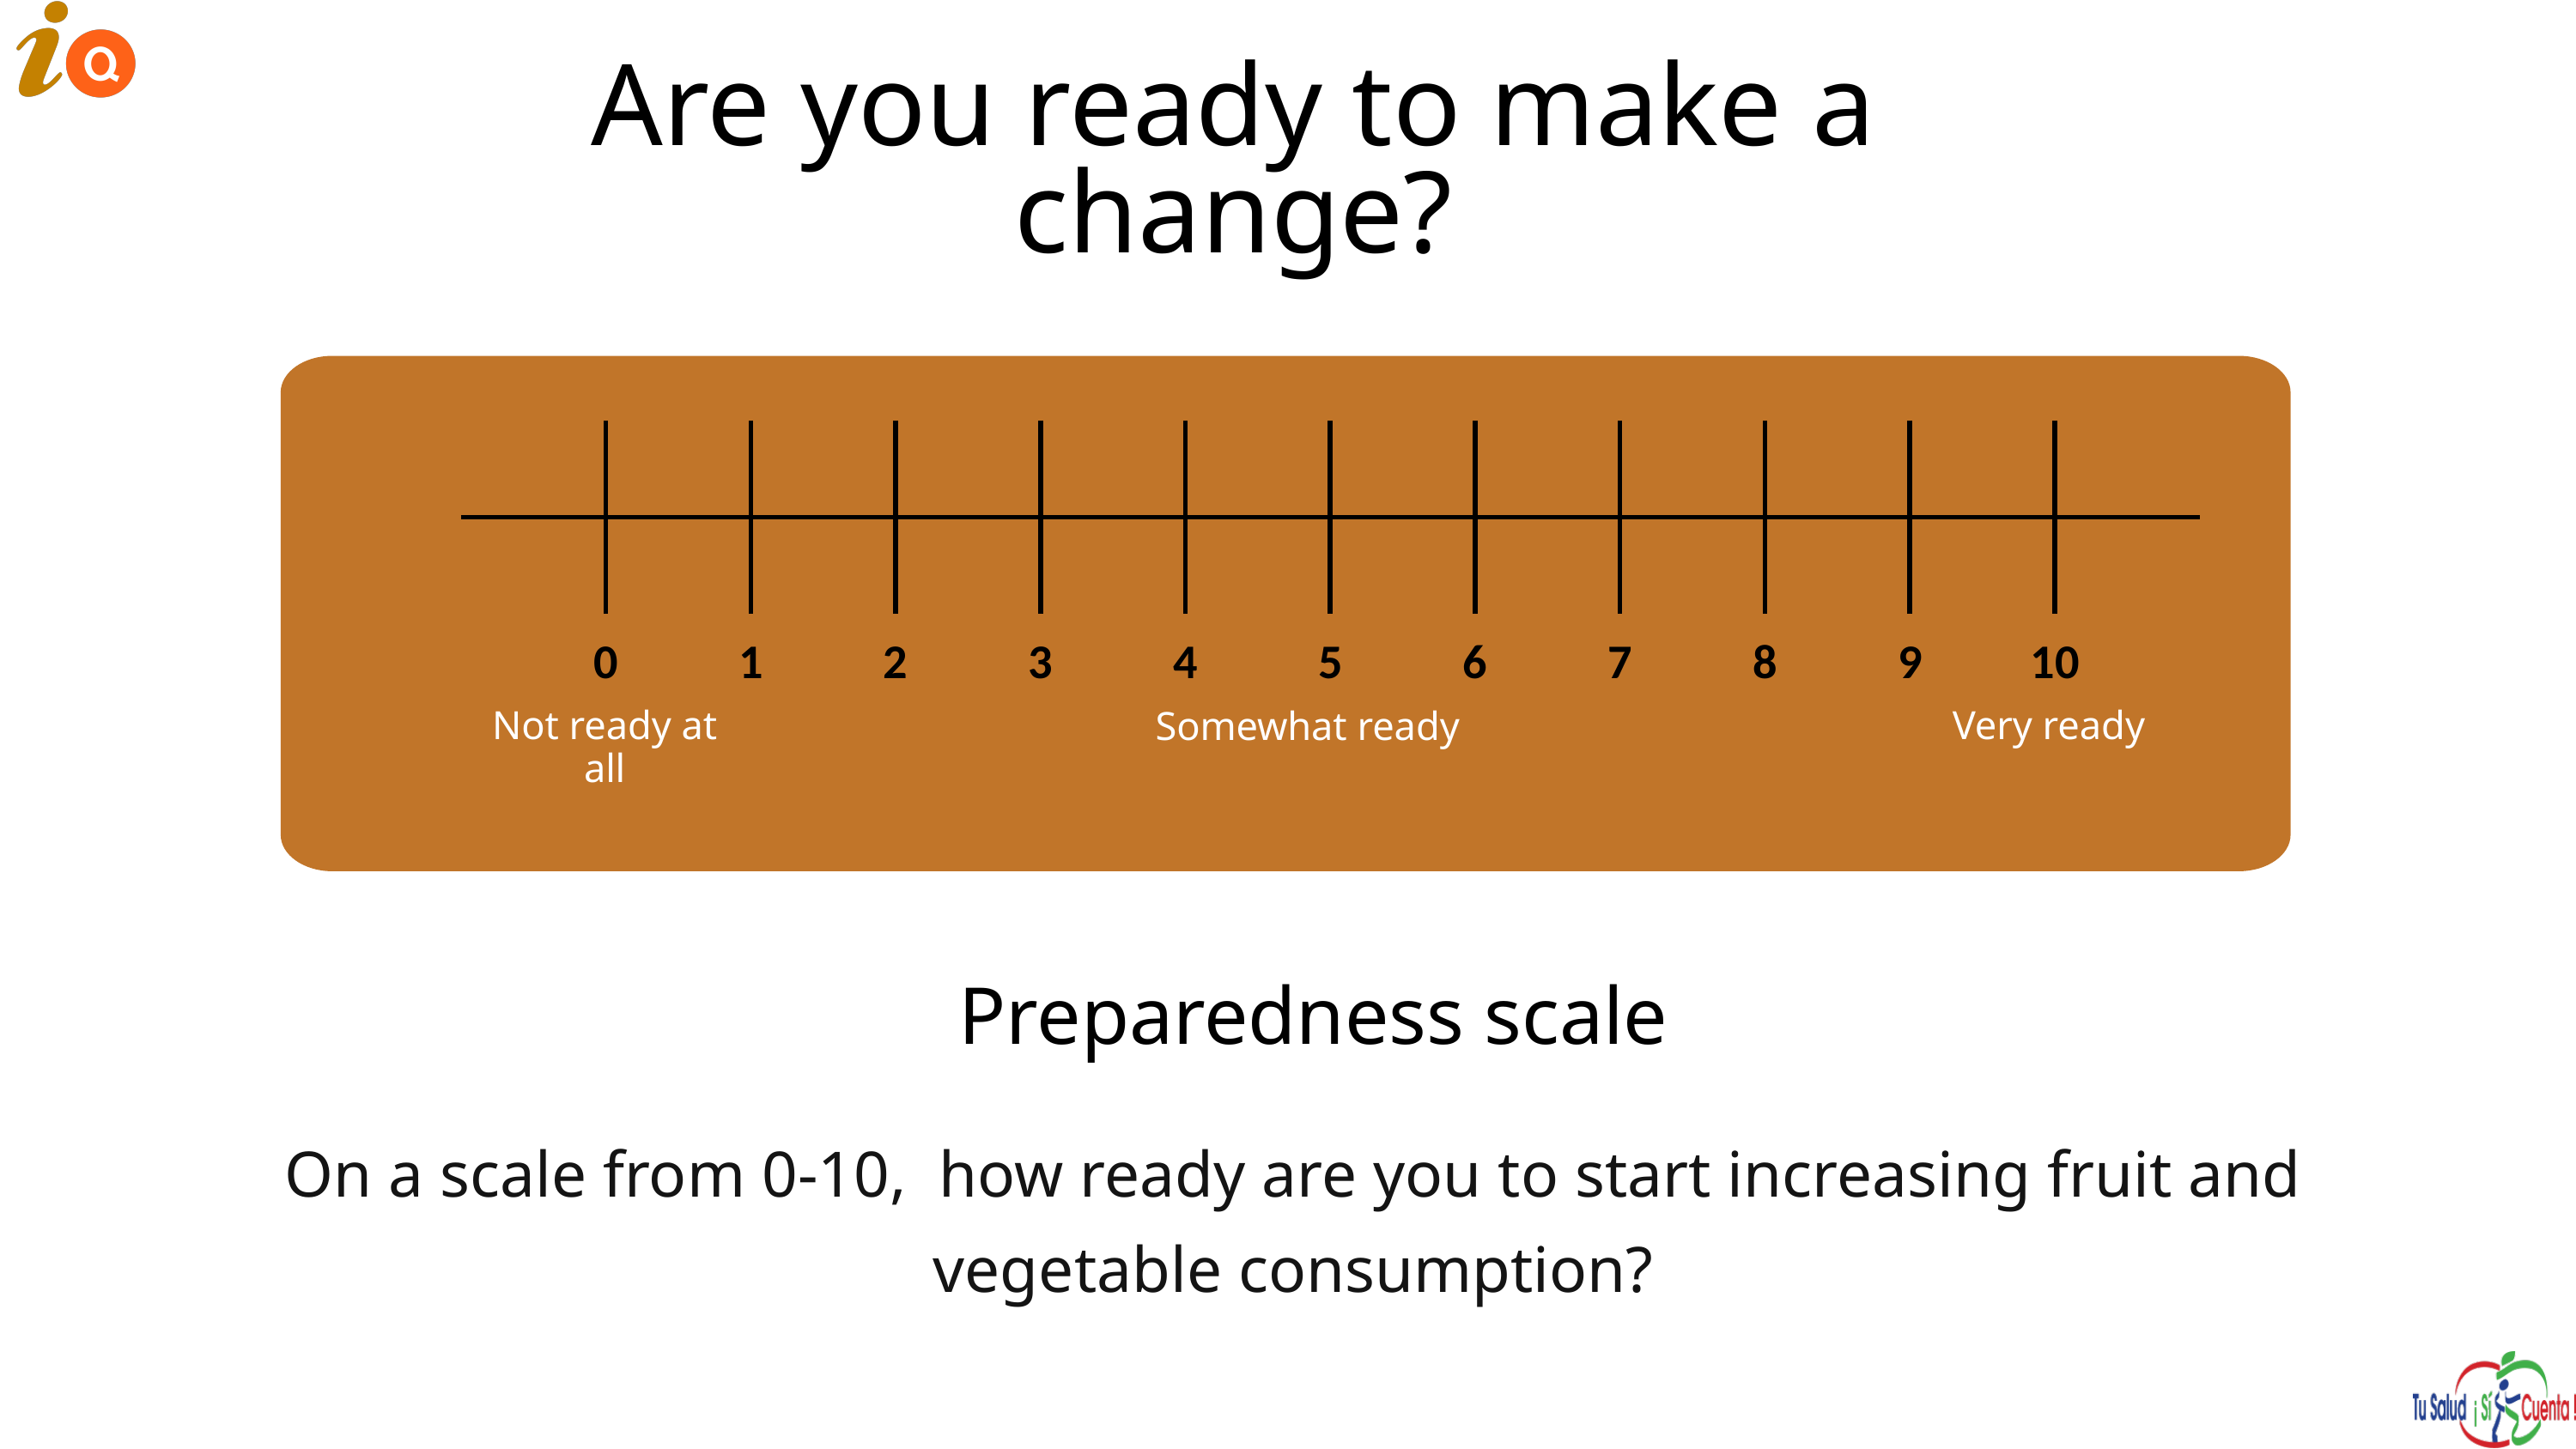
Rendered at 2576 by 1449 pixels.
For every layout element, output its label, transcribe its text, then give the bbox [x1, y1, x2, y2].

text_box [557, 623, 2104, 696]
text_box Are you ready to make a change? [371, 61, 2097, 276]
picture [0, 0, 147, 108]
text_box On a scale from 0-10, how ready are you to start increasing fruit and vegetable consumption? [162, 1114, 2424, 1306]
text_box Preparedness scale [773, 985, 1854, 1060]
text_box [280, 355, 2291, 871]
picture [2413, 1351, 2576, 1449]
